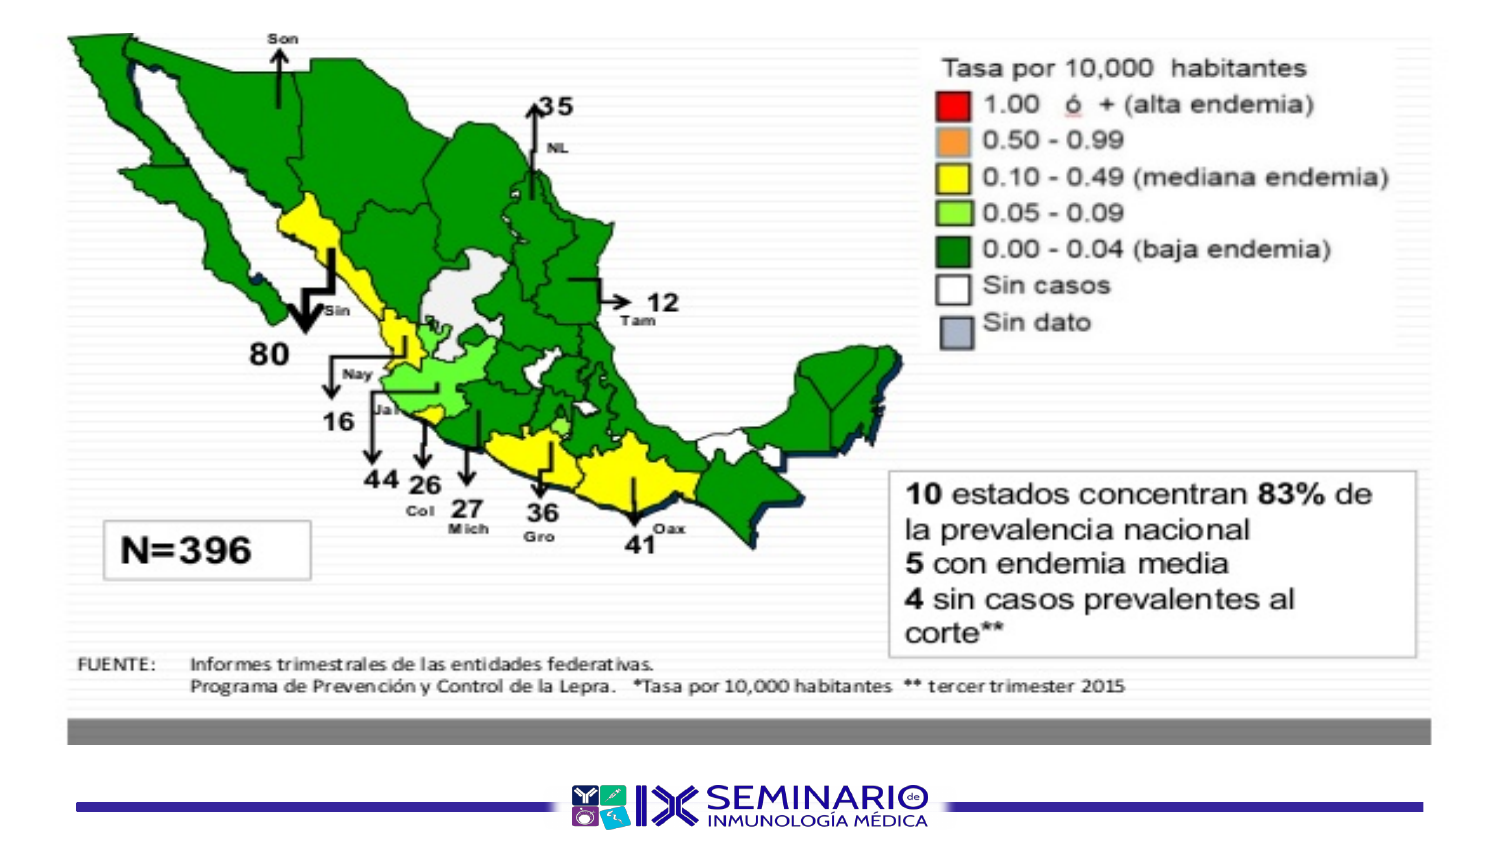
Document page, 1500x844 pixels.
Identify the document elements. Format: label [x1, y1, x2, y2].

picture [572, 785, 928, 830]
list [0, 33, 1500, 746]
